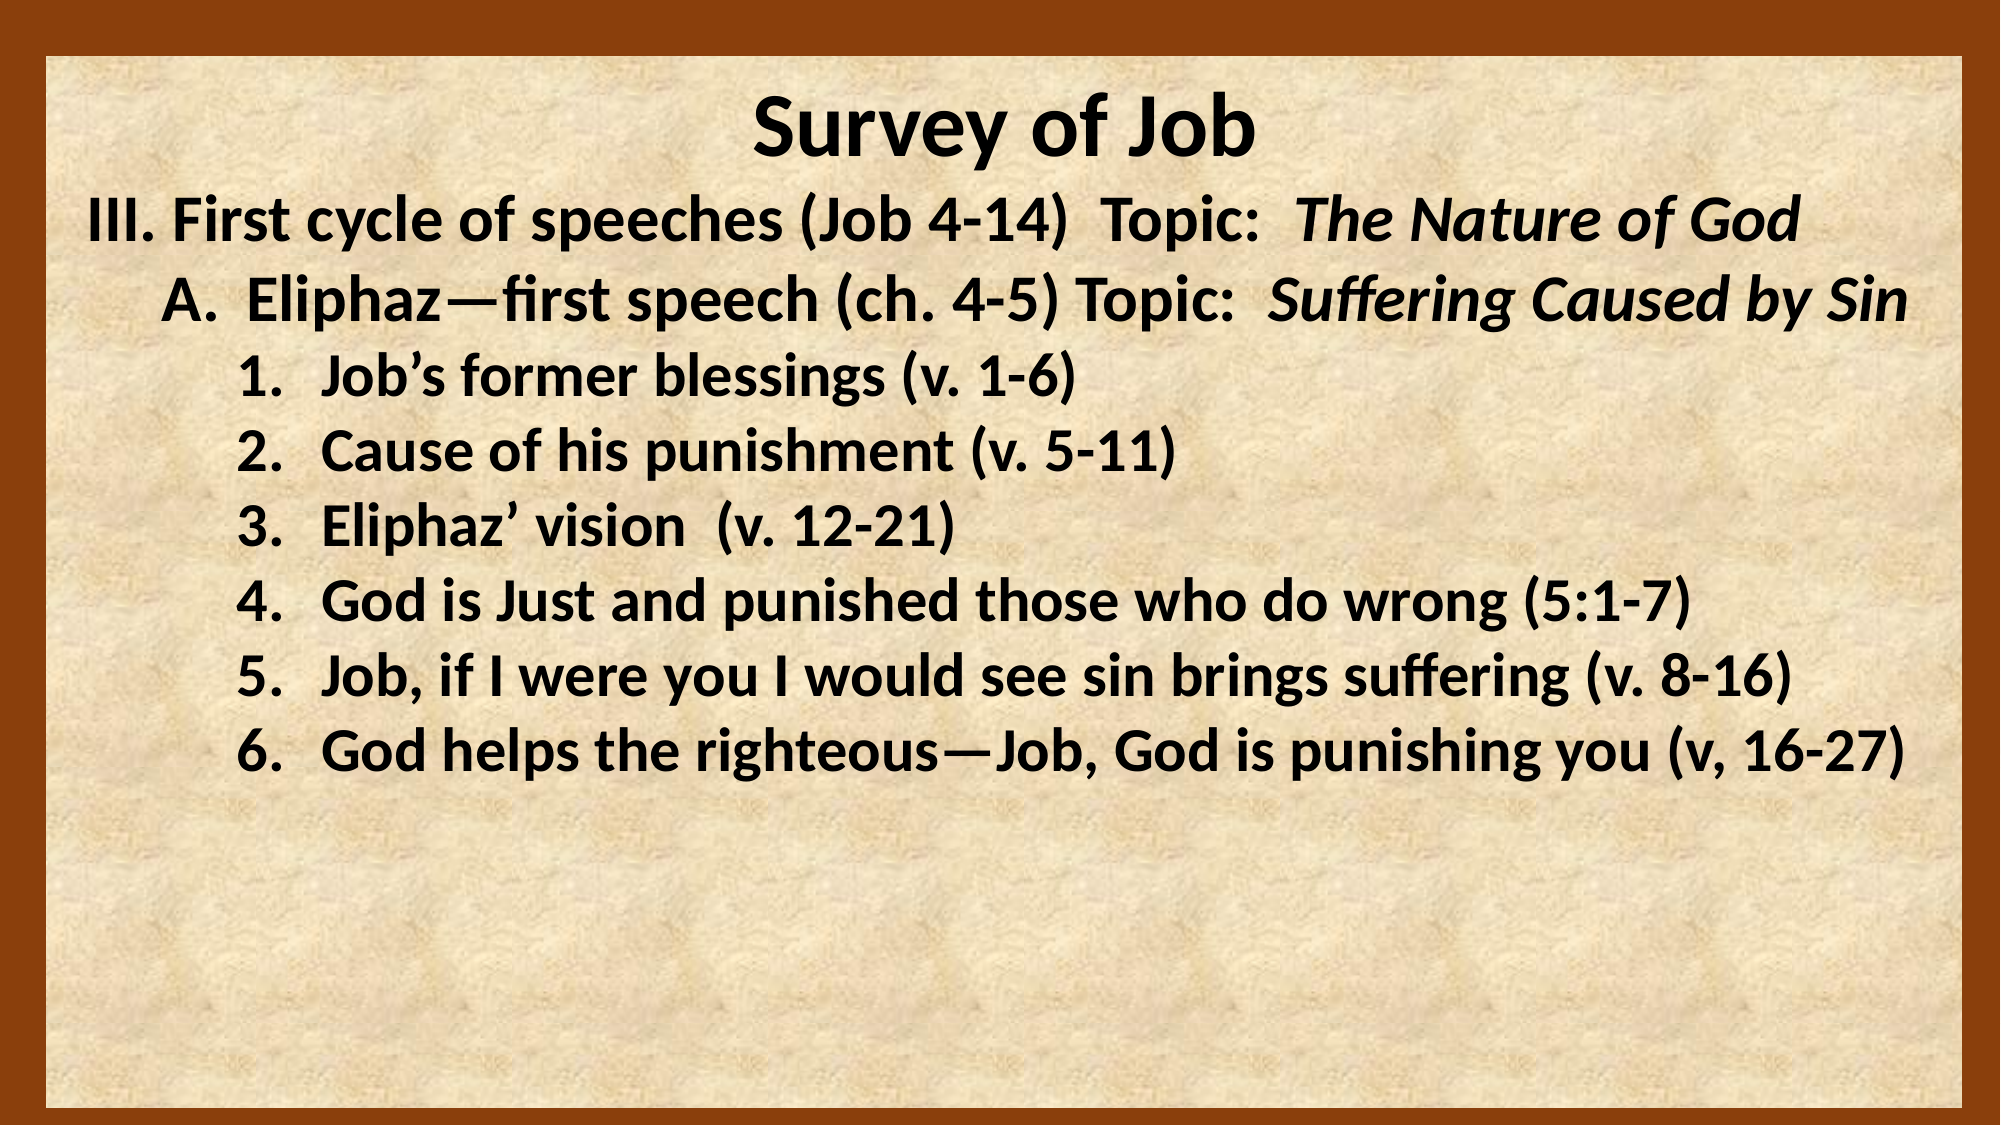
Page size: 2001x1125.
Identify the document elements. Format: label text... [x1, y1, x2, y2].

picture [0, 0, 2001, 1125]
slide_number 2 [1412, 1042, 1863, 1103]
text_box [13, 23, 1994, 1125]
